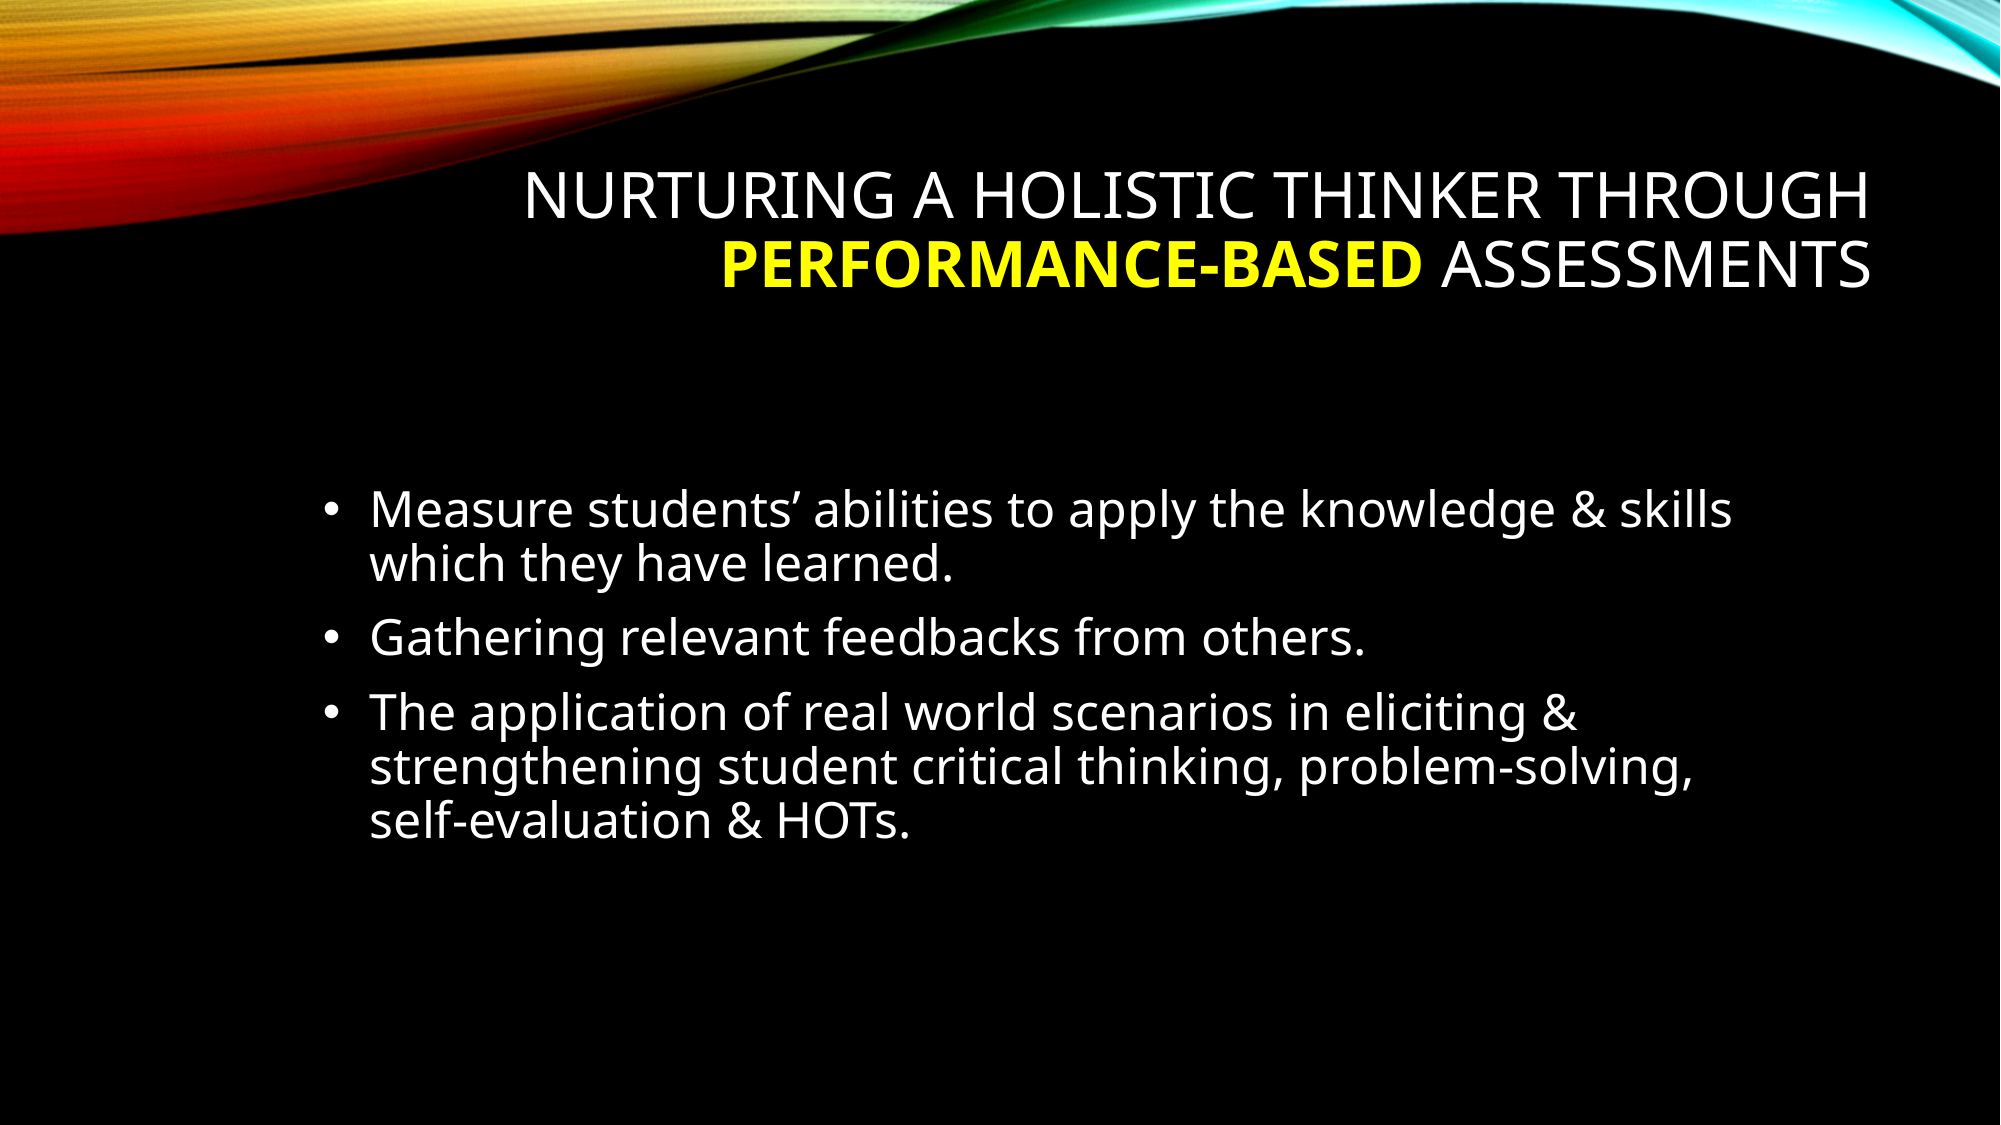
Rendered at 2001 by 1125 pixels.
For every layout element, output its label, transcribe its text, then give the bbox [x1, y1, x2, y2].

title NURTURING A HOLISTIC thinker Through Performance-based assessments [474, 125, 1888, 339]
picture [0, 0, 2000, 237]
list Measure students’ abilities to apply the knowledge & skills which they have learned. Gathering relevant feedbacks from others. The application of real world scenarios in eliciting & strengthening student critical thinking, problem-solving, self-evaluation & HOTs. [307, 476, 1787, 1021]
